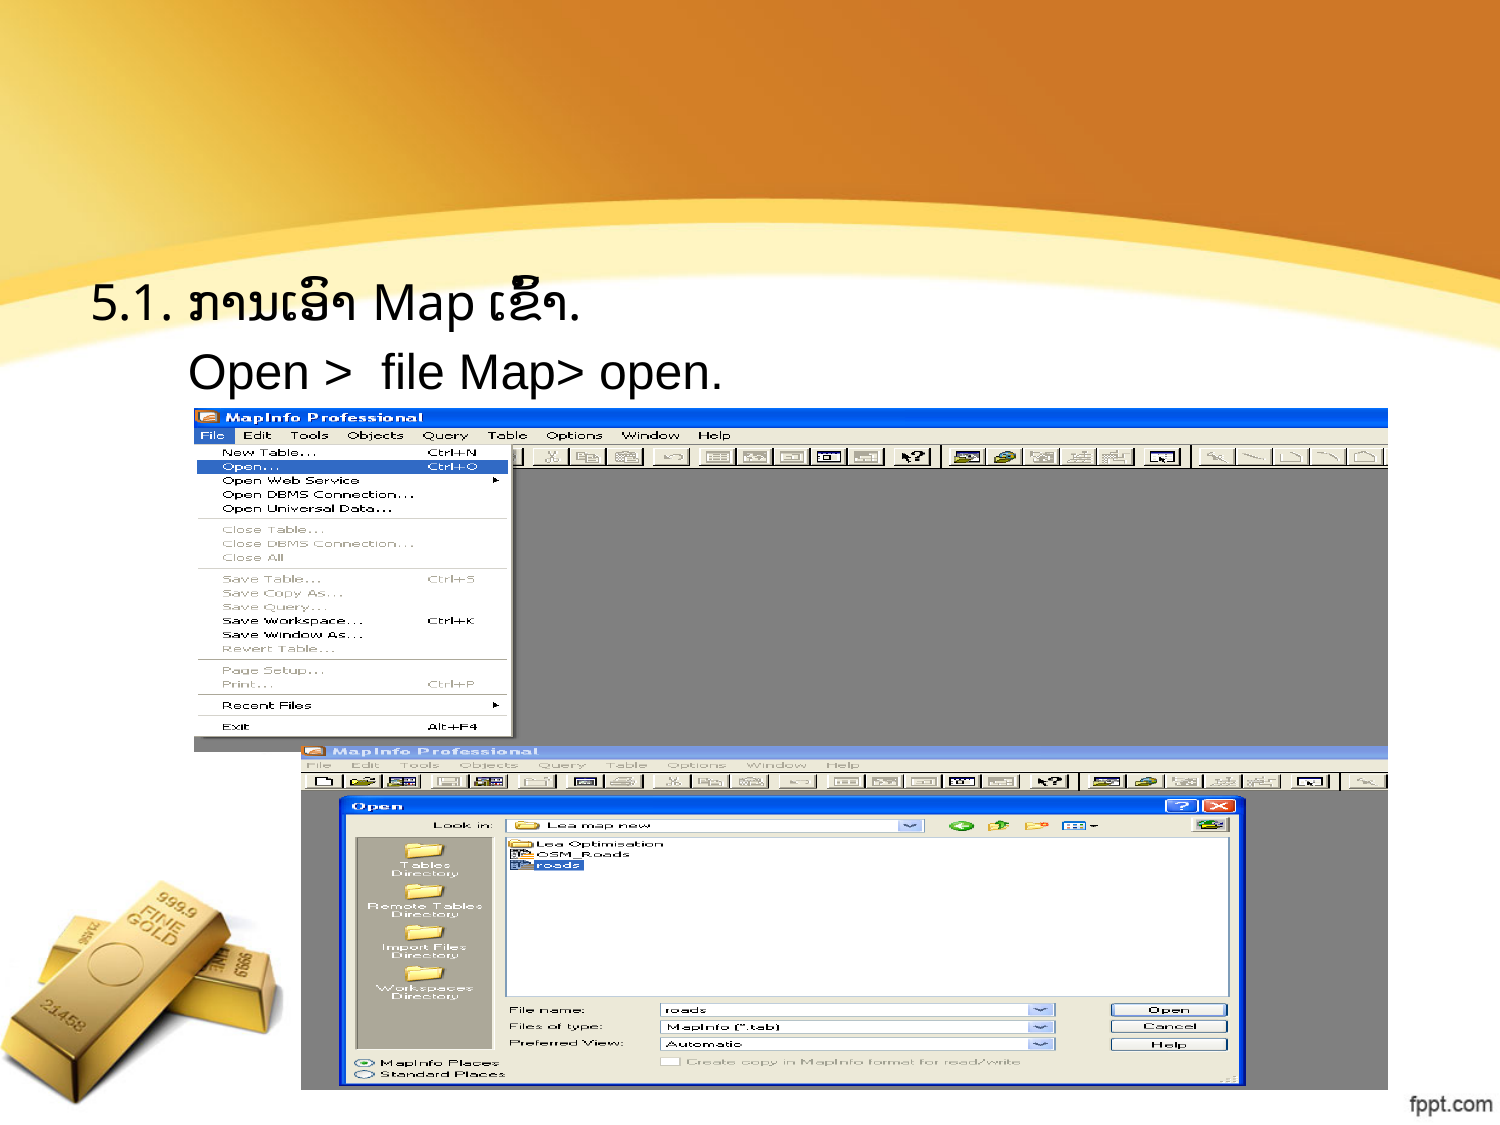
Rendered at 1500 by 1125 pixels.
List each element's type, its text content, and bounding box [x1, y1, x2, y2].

list 5.1. ການ​​ເອົາ Map ​ເຂົ້າ. Open > file Map> open. [75, 262, 1425, 338]
picture [0, 0, 1500, 1125]
